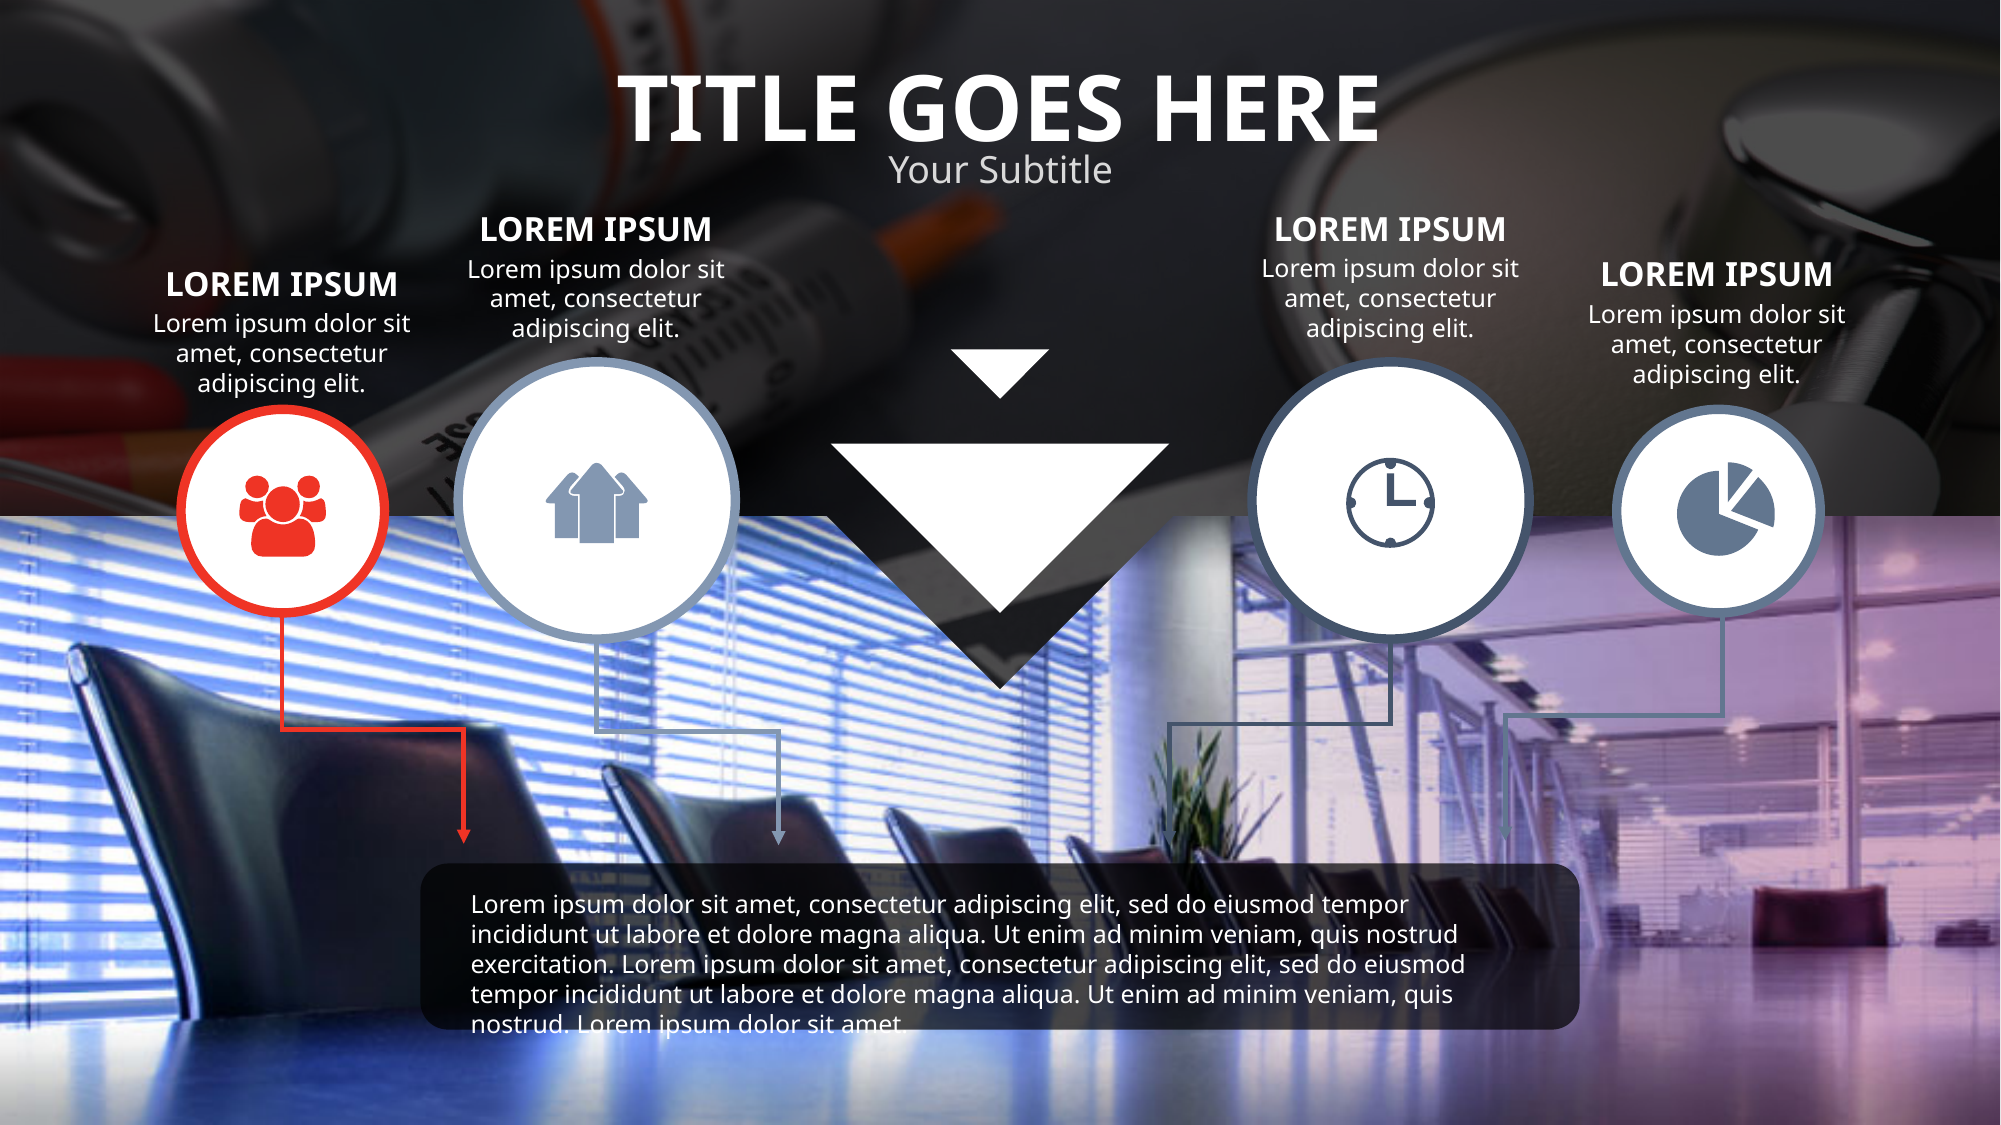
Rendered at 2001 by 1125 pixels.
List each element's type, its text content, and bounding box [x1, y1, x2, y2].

text_box [179, 408, 386, 614]
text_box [573, 640, 802, 823]
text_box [1158, 613, 1401, 835]
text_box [258, 638, 487, 821]
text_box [1677, 462, 1775, 556]
text_box [297, 475, 320, 499]
text_box [948, 348, 1052, 401]
text_box [239, 498, 326, 557]
picture [0, 0, 2001, 1125]
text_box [548, 42, 1452, 199]
text_box [0, 515, 2000, 1125]
text_box LOREM IPSUM Lorem ipsum dolor sit amet, consectetur adipiscing elit. [1240, 203, 1541, 348]
text_box [245, 475, 300, 523]
text_box LOREM IPSUM Lorem ipsum dolor sit amet, consectetur adipiscing elit. [131, 258, 432, 403]
text_box [828, 442, 1172, 615]
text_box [1488, 606, 1739, 824]
text_box [1250, 360, 1531, 640]
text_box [544, 462, 650, 544]
text_box [1615, 408, 1822, 612]
text_box [457, 360, 737, 640]
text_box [1346, 457, 1435, 548]
text_box LOREM IPSUM Lorem ipsum dolor sit amet, consectetur adipiscing elit. [446, 203, 747, 348]
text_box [420, 863, 1580, 1030]
text_box LOREM IPSUM Lorem ipsum dolor sit amet, consectetur adipiscing elit. [1567, 248, 1867, 394]
